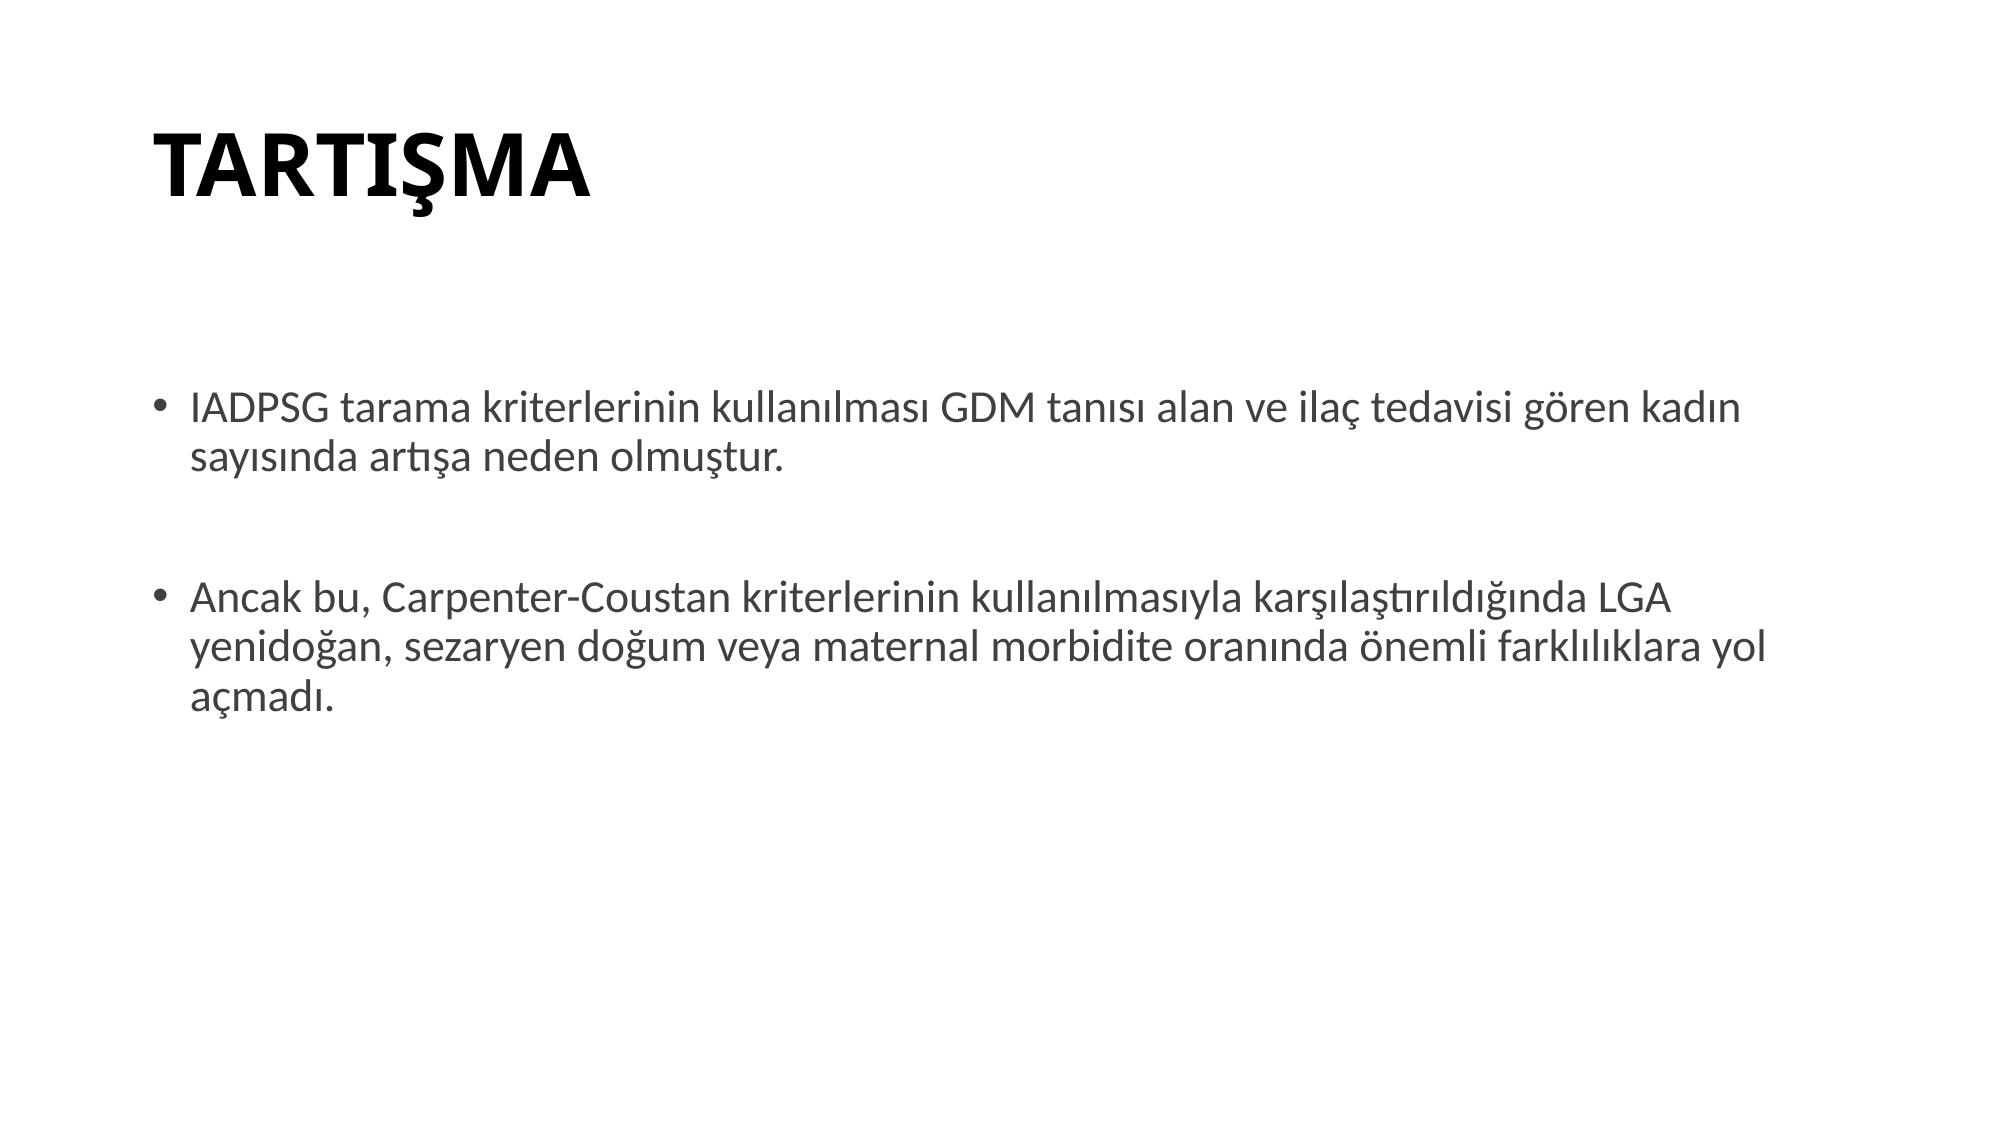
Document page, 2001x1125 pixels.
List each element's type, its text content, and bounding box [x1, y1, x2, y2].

list IADPSG tarama kriterlerinin kullanılması GDM tanısı alan ve ilaç tedavisi gören kadın sayısında artışa neden olmuştur. Ancak bu, Carpenter-Coustan kriterlerinin kullanılmasıyla karşılaştırıldığında LGA yenidoğan, sezaryen doğum veya maternal morbidite oranında önemli farklılıklara yol açmadı. [137, 299, 1863, 1014]
title TARTIŞMA [137, 59, 1863, 278]
